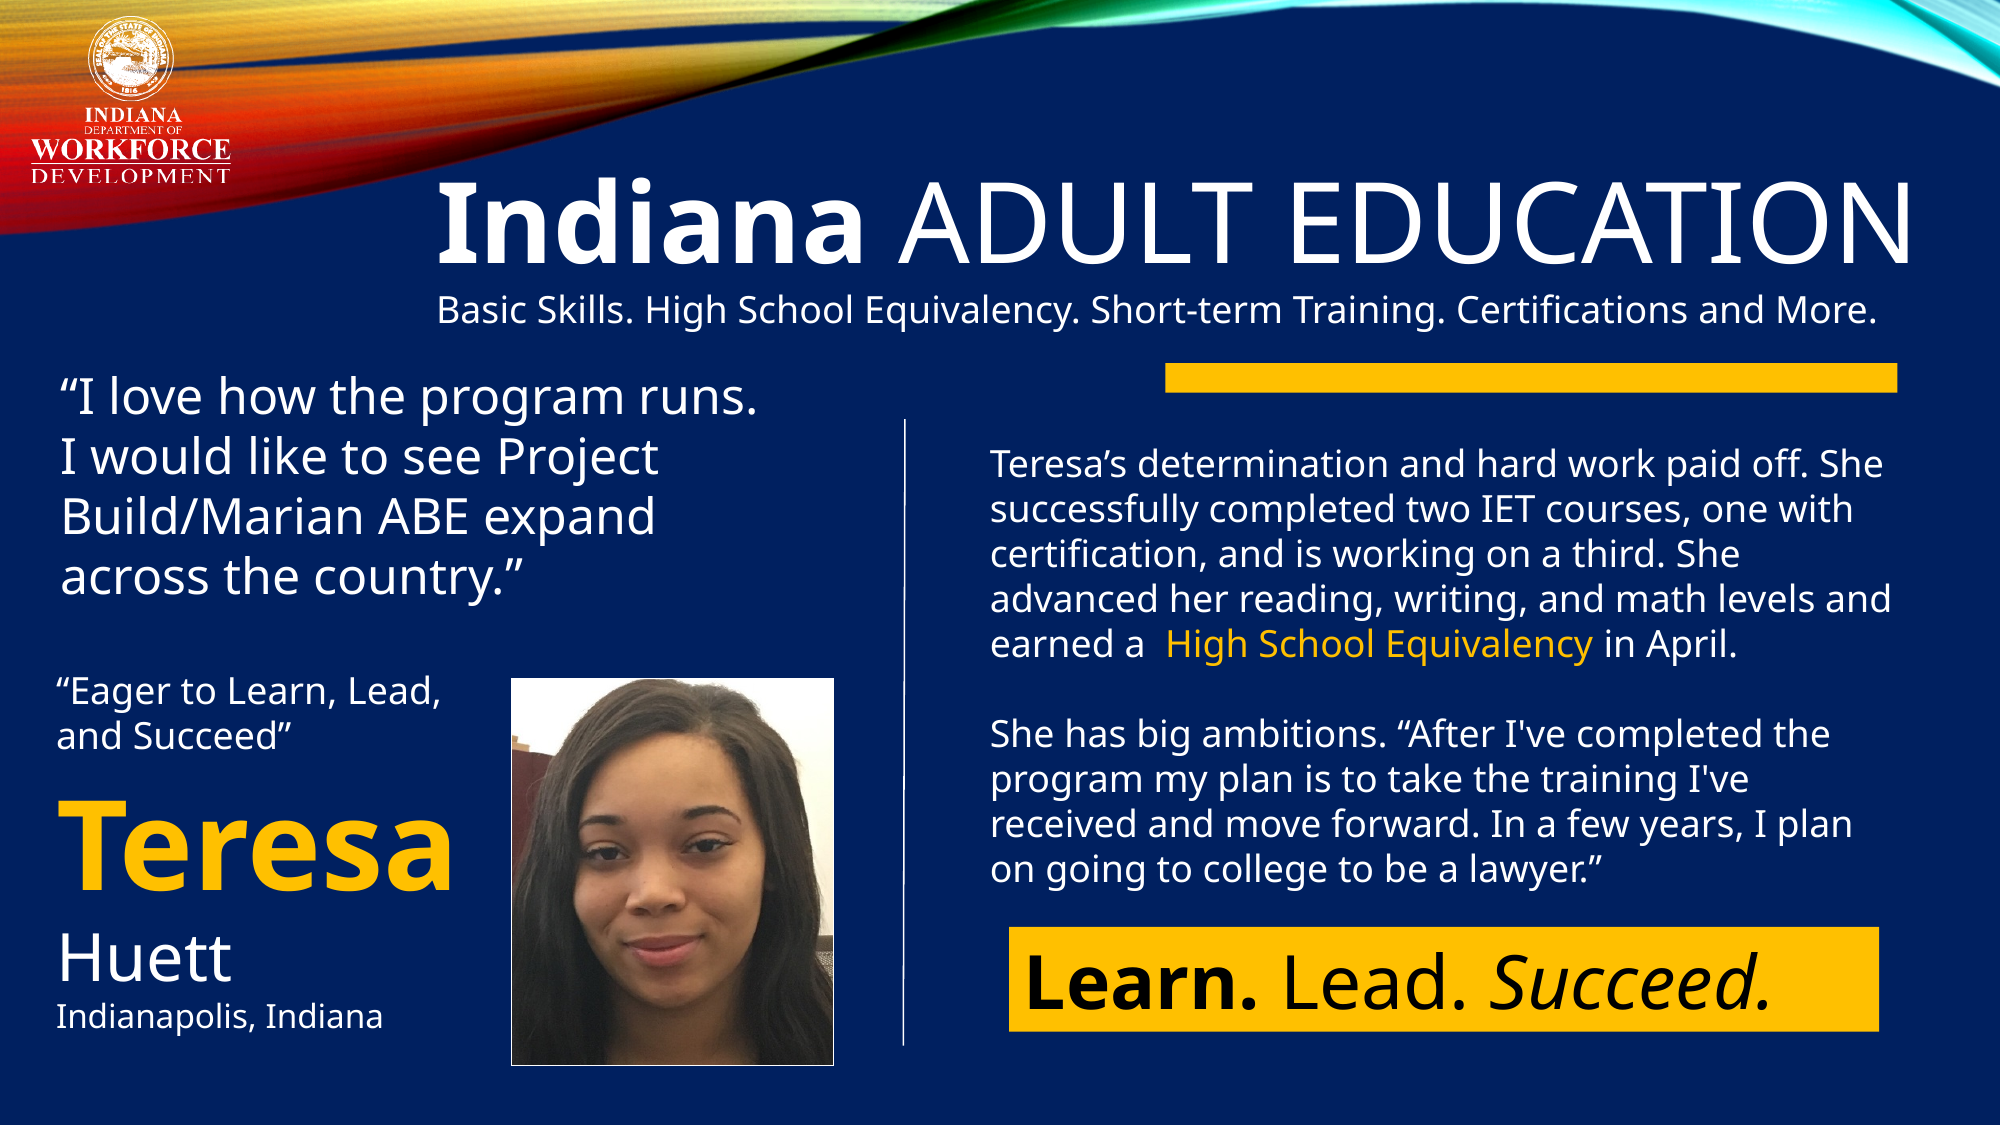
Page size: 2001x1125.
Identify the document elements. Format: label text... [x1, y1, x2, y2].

text_box “Eager to Learn, Lead, and Succeed” [41, 659, 609, 765]
text_box “I love how the program runs. I would like to see Project Build/Marian ABE expand across the country.” [45, 356, 776, 672]
text_box Teresa’s determination and hard work paid off. She successfully completed two IET courses, one with certification, and is working on a third. She advanced her reading, writing, and math levels and earned a High School Equivalency in April. She has big ambitions. “After I've completed the program my plan is to take the training I've received and move forward. In a few years, I plan on going to college to be a lawyer.” [975, 432, 1914, 988]
picture [511, 677, 834, 1067]
text_box Learn. Lead. Succeed. [1009, 926, 1880, 1032]
text_box Indiana ADULT EDUCATION Basic Skills. High School Equivalency. Short-term Training. Certifications and More. [421, 143, 1975, 384]
text_box [776, 384, 1482, 491]
text_box [1165, 363, 1898, 393]
text_box Teresa Huett Indianapolis, Indiana [41, 765, 511, 1043]
picture [0, 0, 2000, 237]
